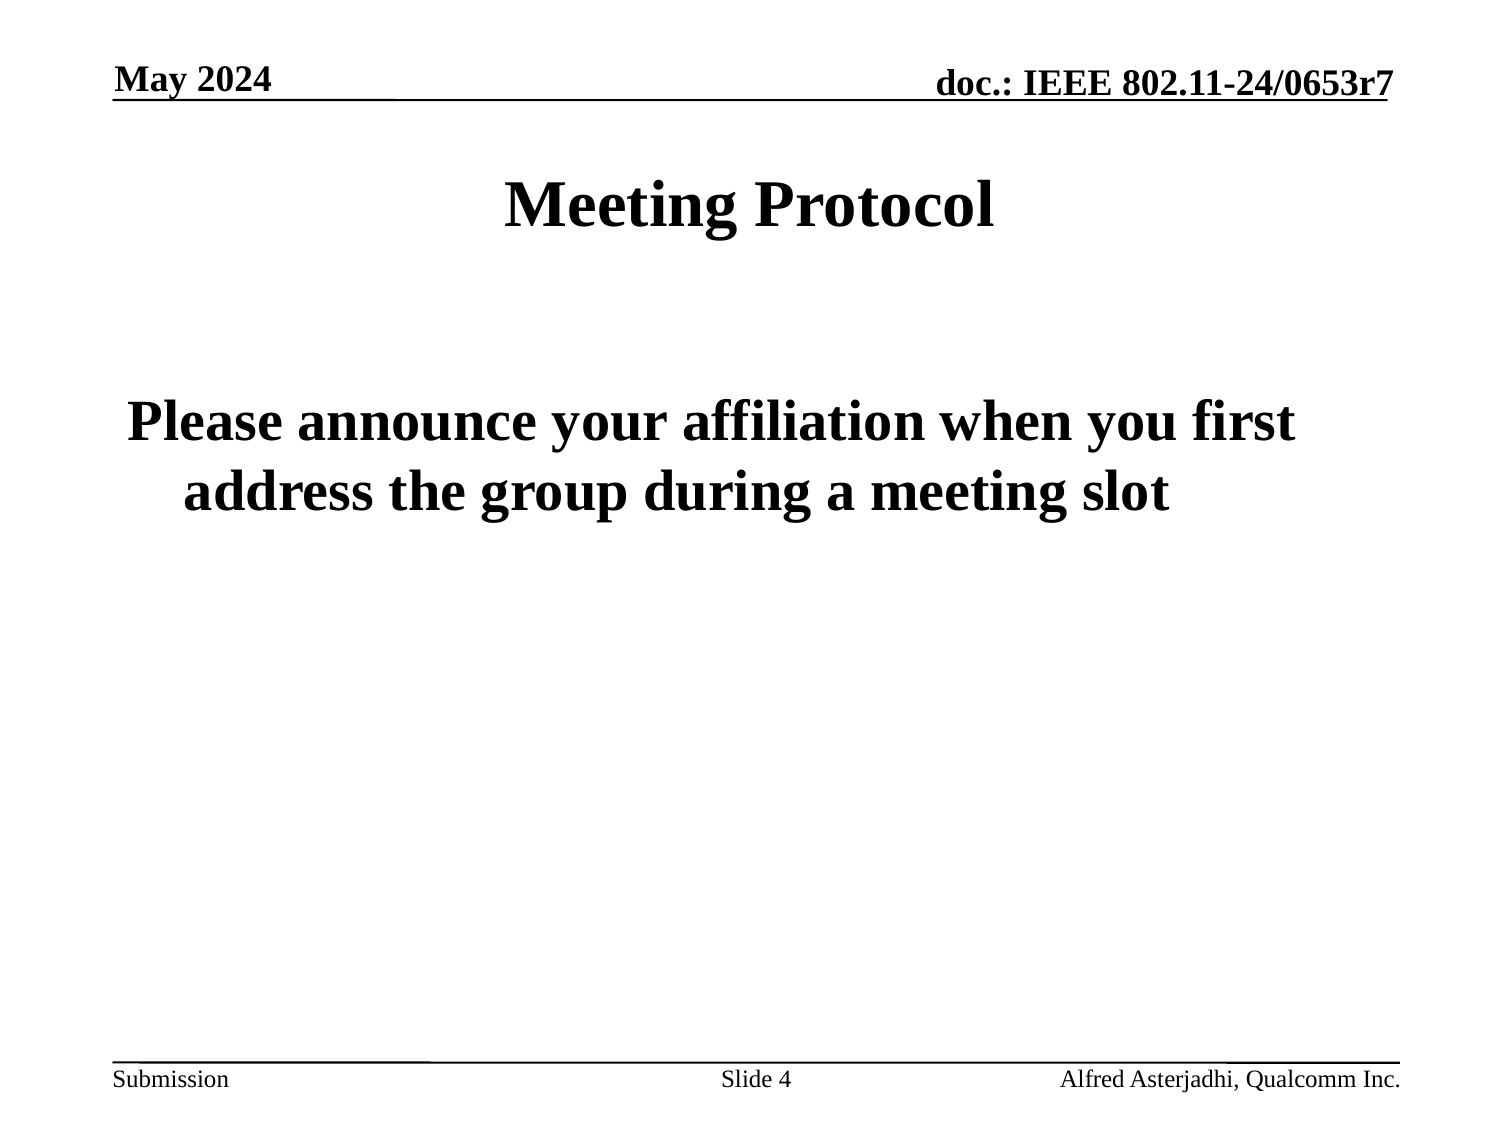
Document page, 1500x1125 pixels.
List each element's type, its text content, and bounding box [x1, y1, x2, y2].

list Please announce your affiliation when you first address the group during a meeting slot [112, 374, 1388, 513]
slide_number Slide 4 [712, 1061, 800, 1123]
footer Alfred Asterjadhi, Qualcomm Inc. [878, 1061, 1402, 1093]
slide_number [114, 54, 493, 100]
title Meeting Protocol [112, 112, 1388, 288]
